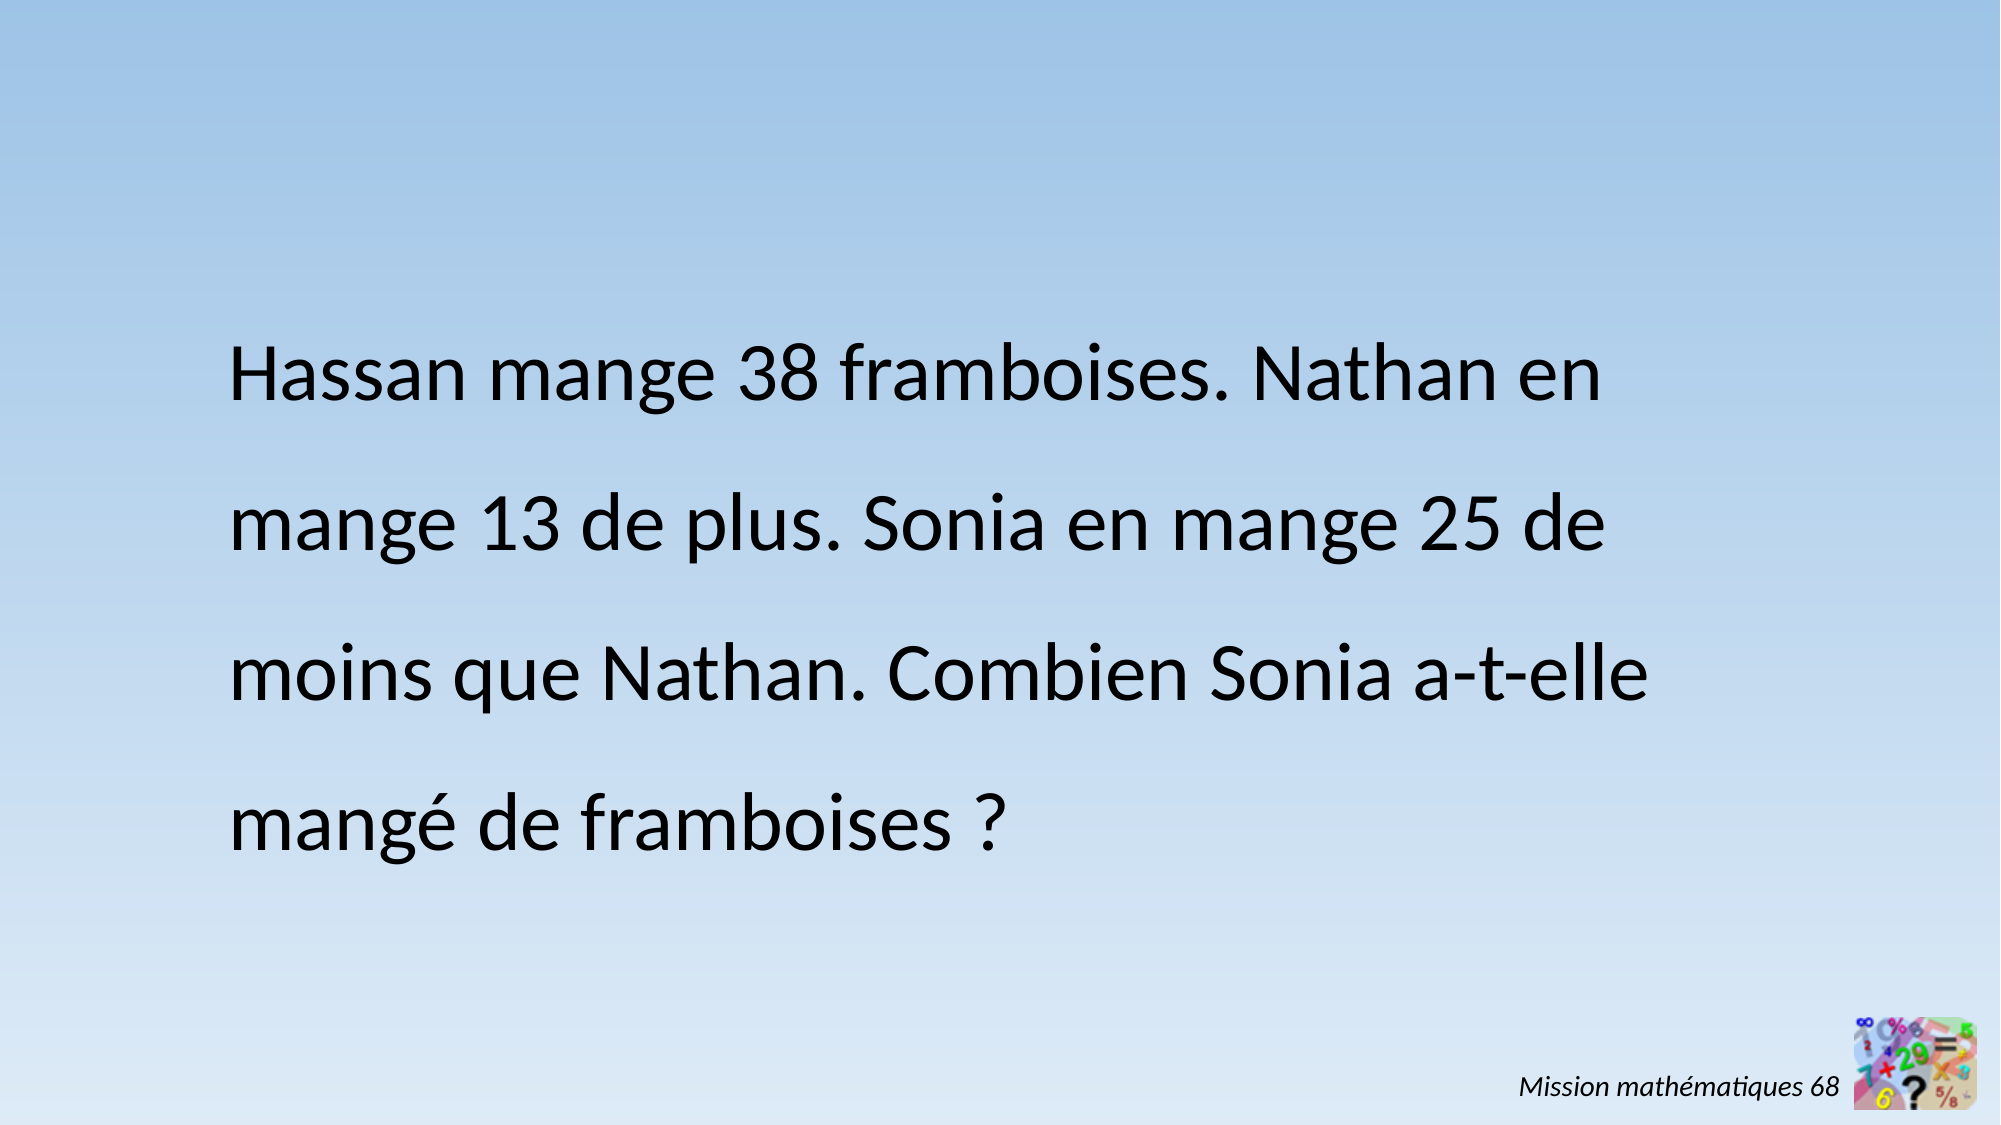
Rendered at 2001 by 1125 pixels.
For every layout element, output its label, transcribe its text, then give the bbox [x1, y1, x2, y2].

text_box Mission mathématiques 68 [1501, 1059, 1854, 1110]
text_box Hassan mange 38 framboises. Nathan en mange 13 de plus. Sonia en mange 25 de moins que Nathan. Combien Sonia a-t-elle mangé de framboises ? [213, 259, 1787, 875]
picture [1854, 1017, 1977, 1110]
